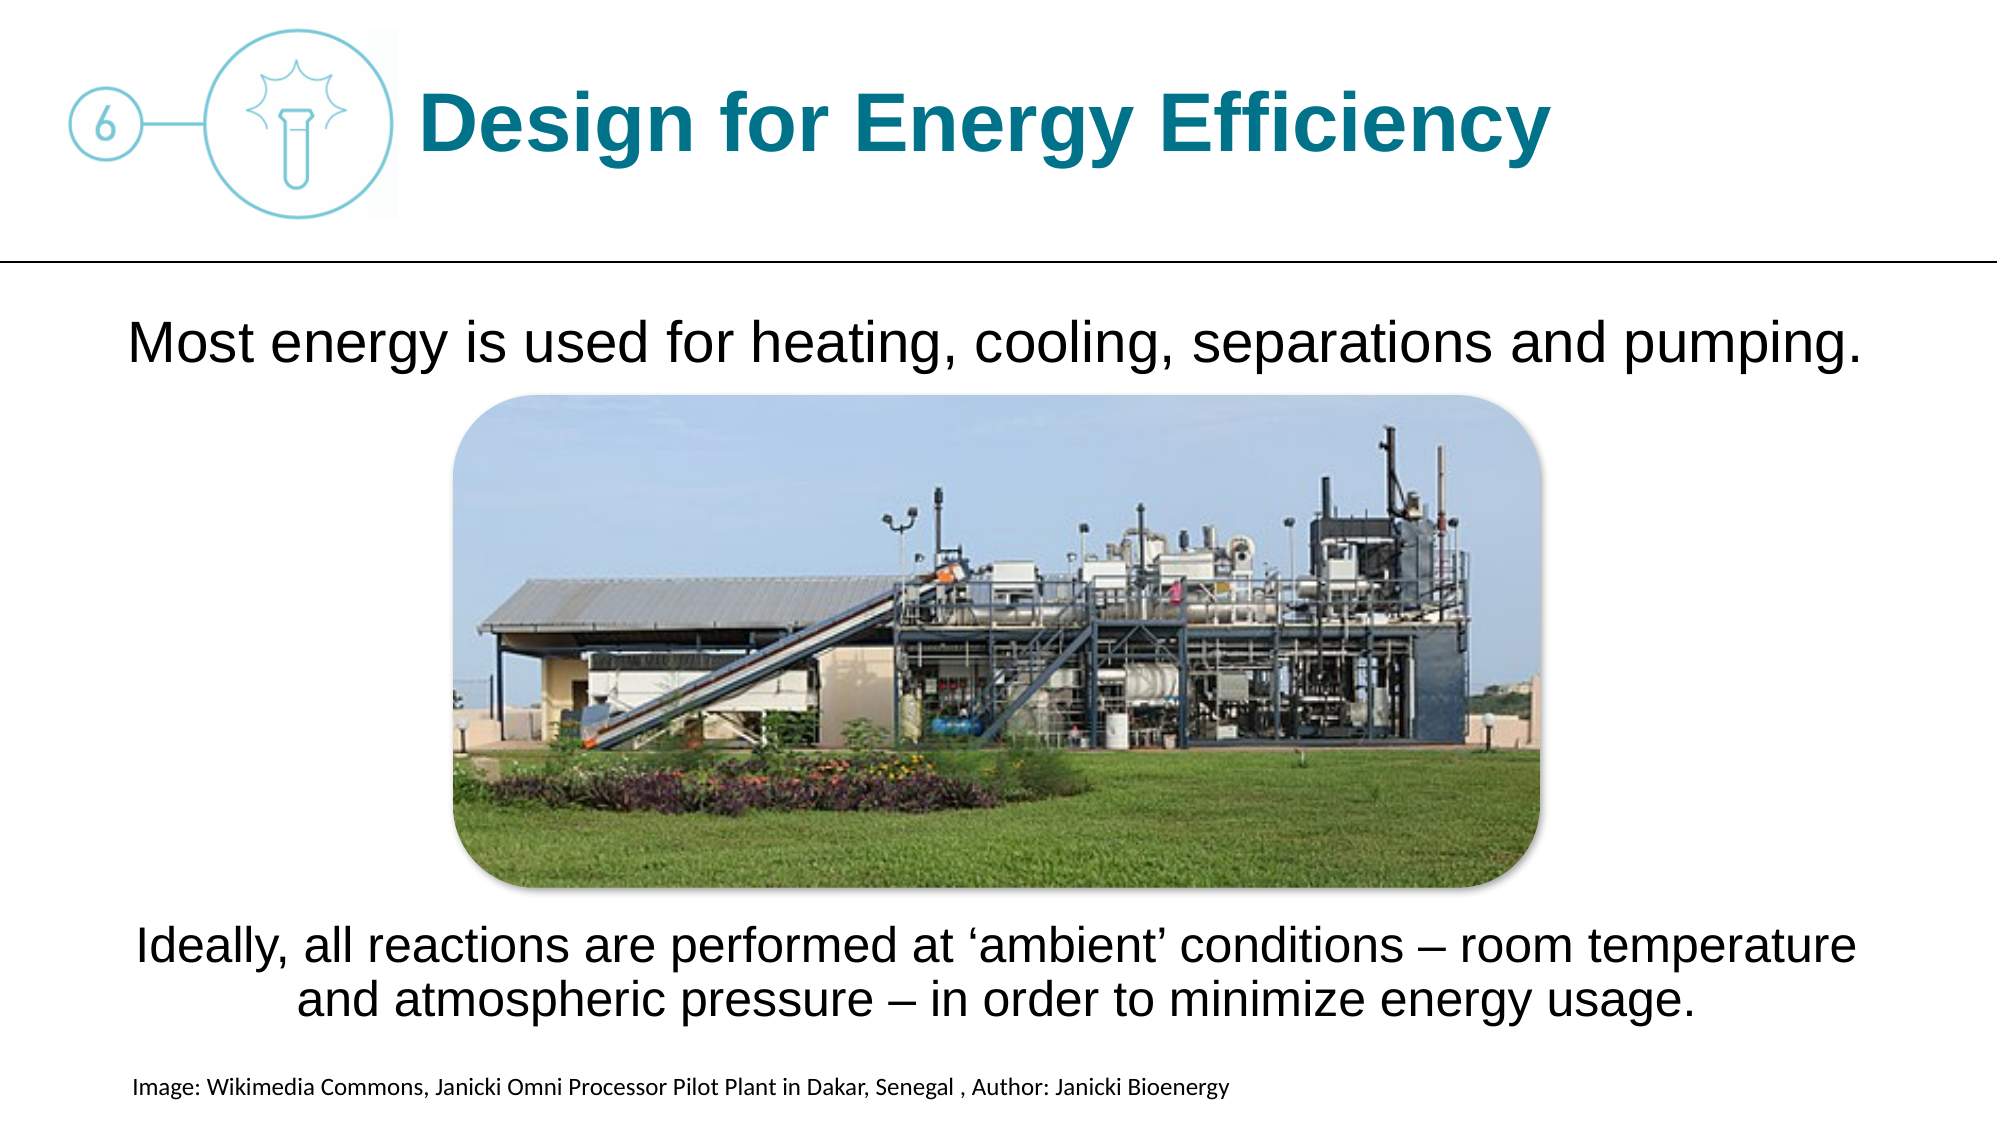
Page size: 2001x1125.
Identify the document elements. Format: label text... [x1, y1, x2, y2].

list Most energy is used for heating, cooling, separations and pumping. Ideally, all reactions are performed at ‘ambient’ conditions – room temperature and atmospheric pressure – in order to minimize energy usage. [101, 304, 1894, 1046]
text_box Design for Energy Efficiency [404, 60, 1568, 176]
picture [46, 13, 398, 235]
text_box Image: Wikimedia Commons, Janicki Omni Processor Pilot Plant in Dakar, Senegal , Author: Janicki Bioenergy [117, 1063, 1247, 1108]
picture [452, 395, 1540, 888]
